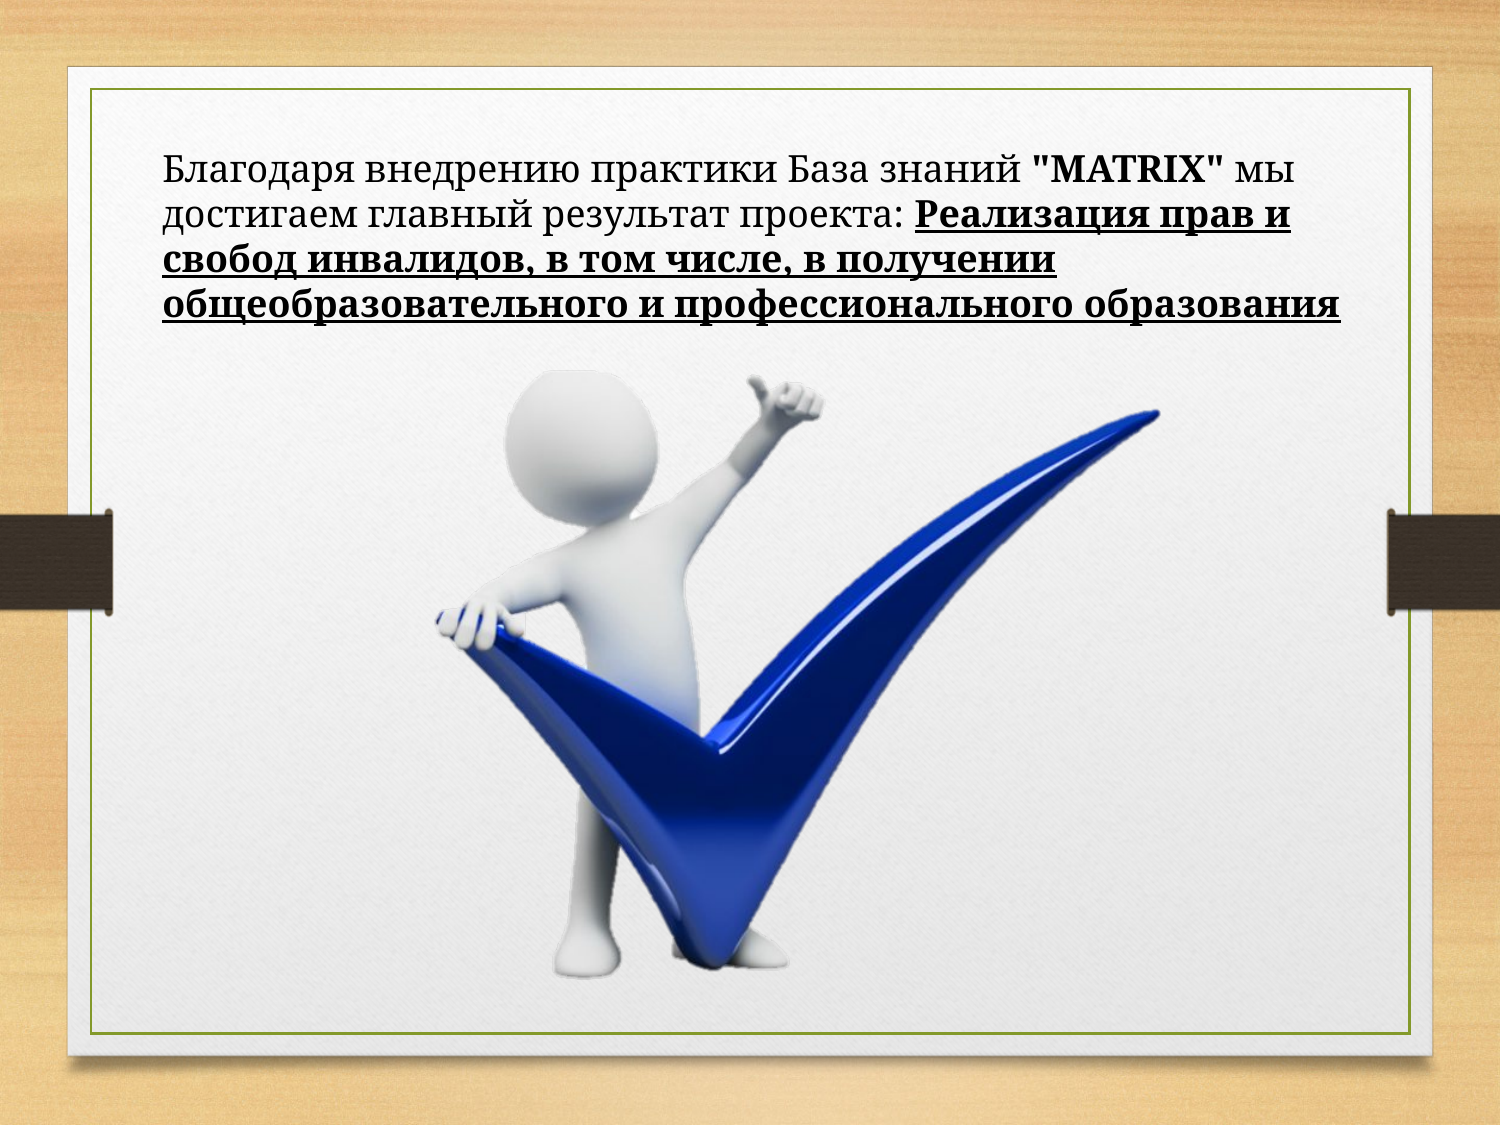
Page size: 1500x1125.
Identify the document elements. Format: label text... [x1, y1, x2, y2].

text_box Благодаря внедрению практики База знаний "MATRIX" мы достигаем главный результат проекта: Реализация прав и свобод инвалидов, в том числе, в получении общеобразовательного и профессионального образования [147, 137, 1400, 332]
picture [0, 0, 1500, 1125]
